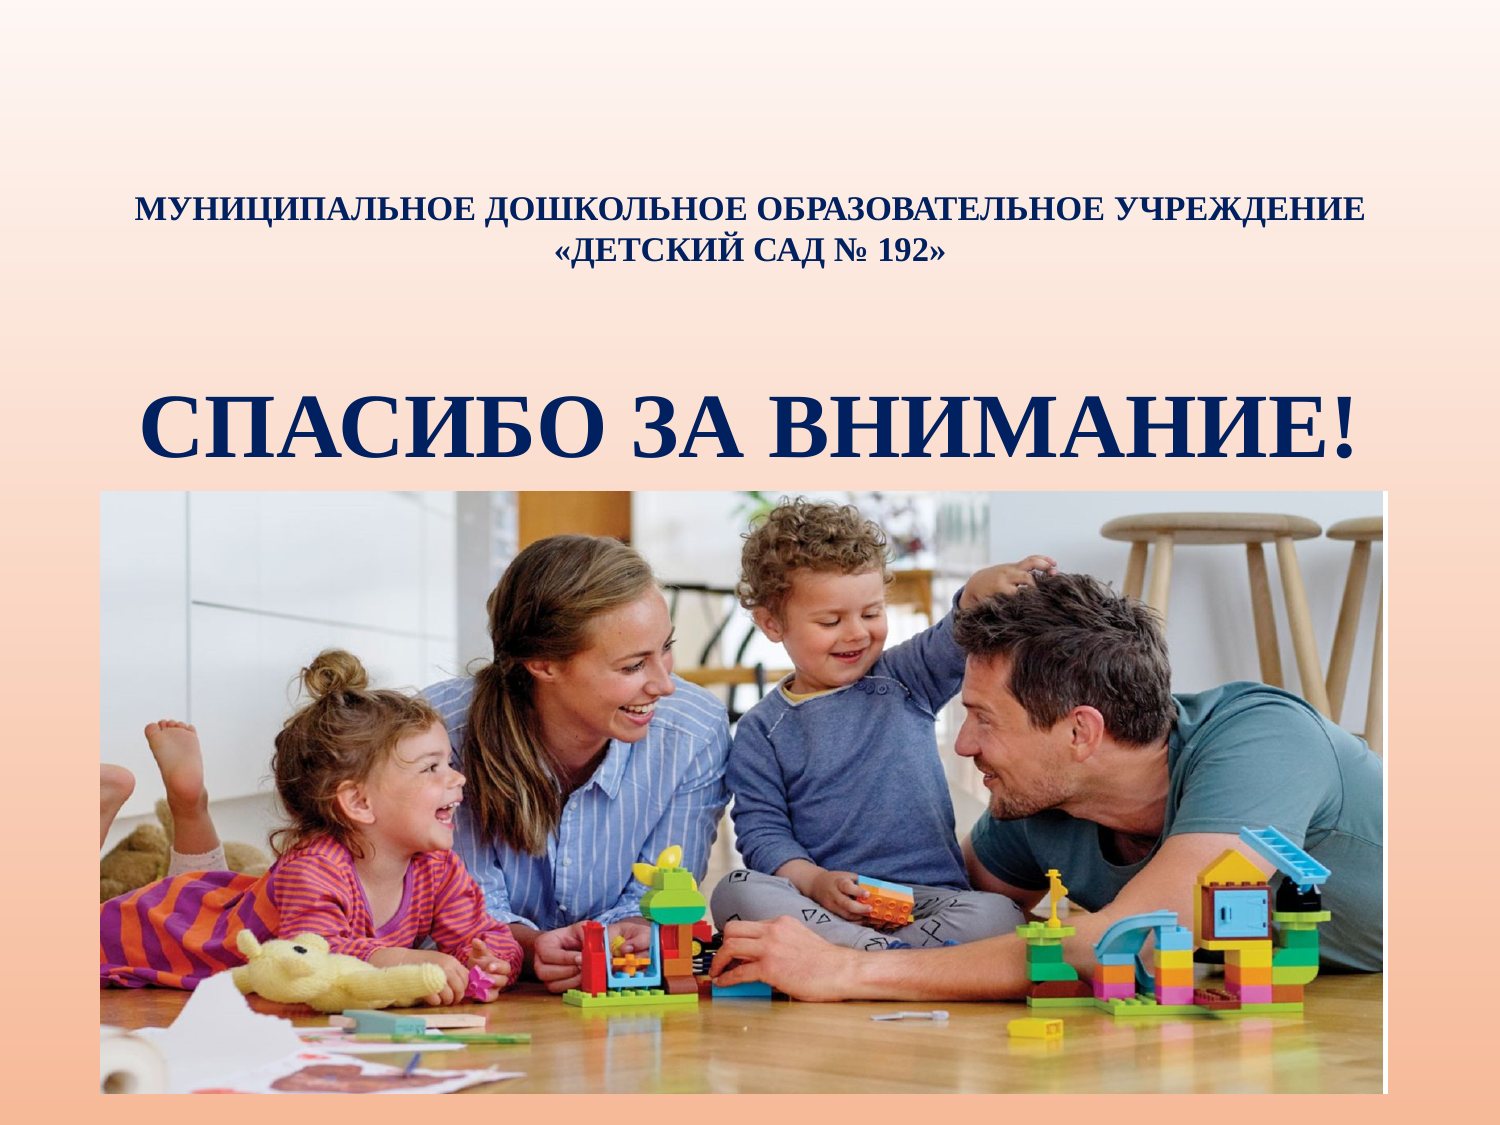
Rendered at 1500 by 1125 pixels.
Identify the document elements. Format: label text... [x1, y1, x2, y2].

title МУНИЦИПАЛЬНОЕ ДОШКОЛЬНОЕ ОБРАЗОВАТЕЛЬНОЕ УЧРЕЖДЕНИЕ «ДЕТСКИЙ САД № 192» СПАСИБО ЗА ВНИМАНИЕ! [75, 45, 1425, 598]
picture [100, 491, 1389, 1095]
